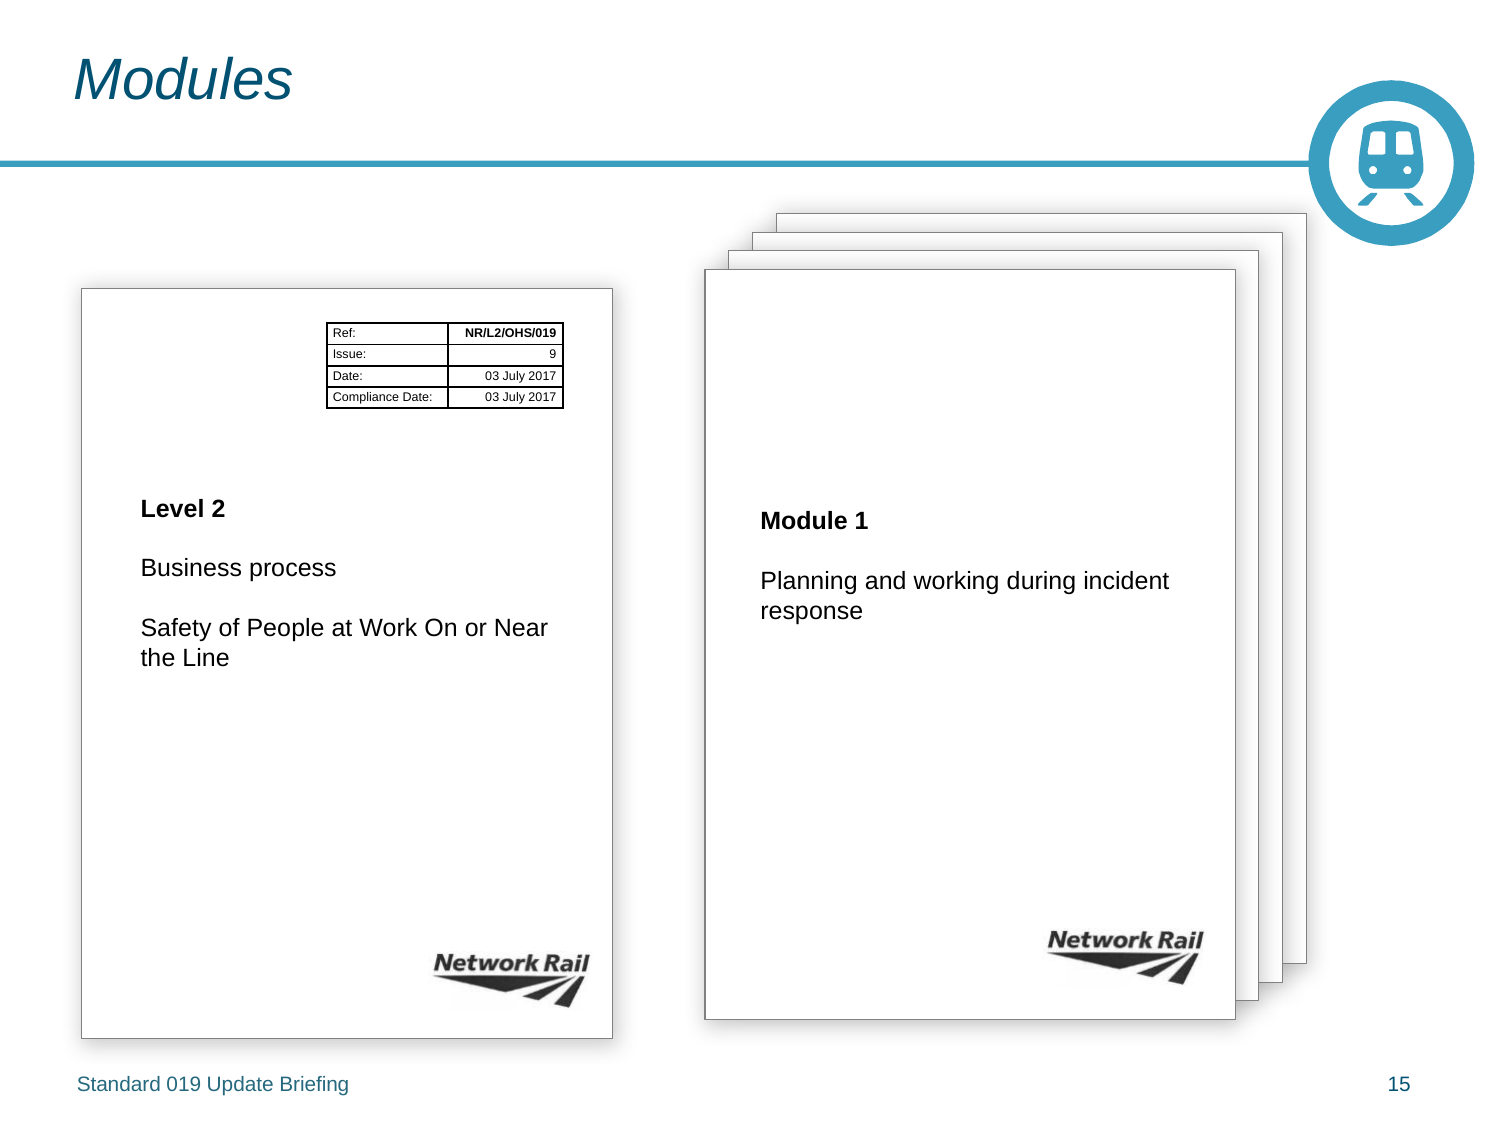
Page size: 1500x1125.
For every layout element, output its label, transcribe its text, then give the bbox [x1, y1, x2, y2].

footer Standard 019 Update Briefing [76, 1070, 1375, 1106]
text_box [704, 269, 1236, 1020]
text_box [776, 213, 1308, 964]
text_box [81, 287, 613, 1039]
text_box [728, 250, 1259, 1002]
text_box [751, 231, 1283, 983]
slide_number 15 [1387, 1070, 1461, 1106]
title Modules [73, 29, 1262, 135]
